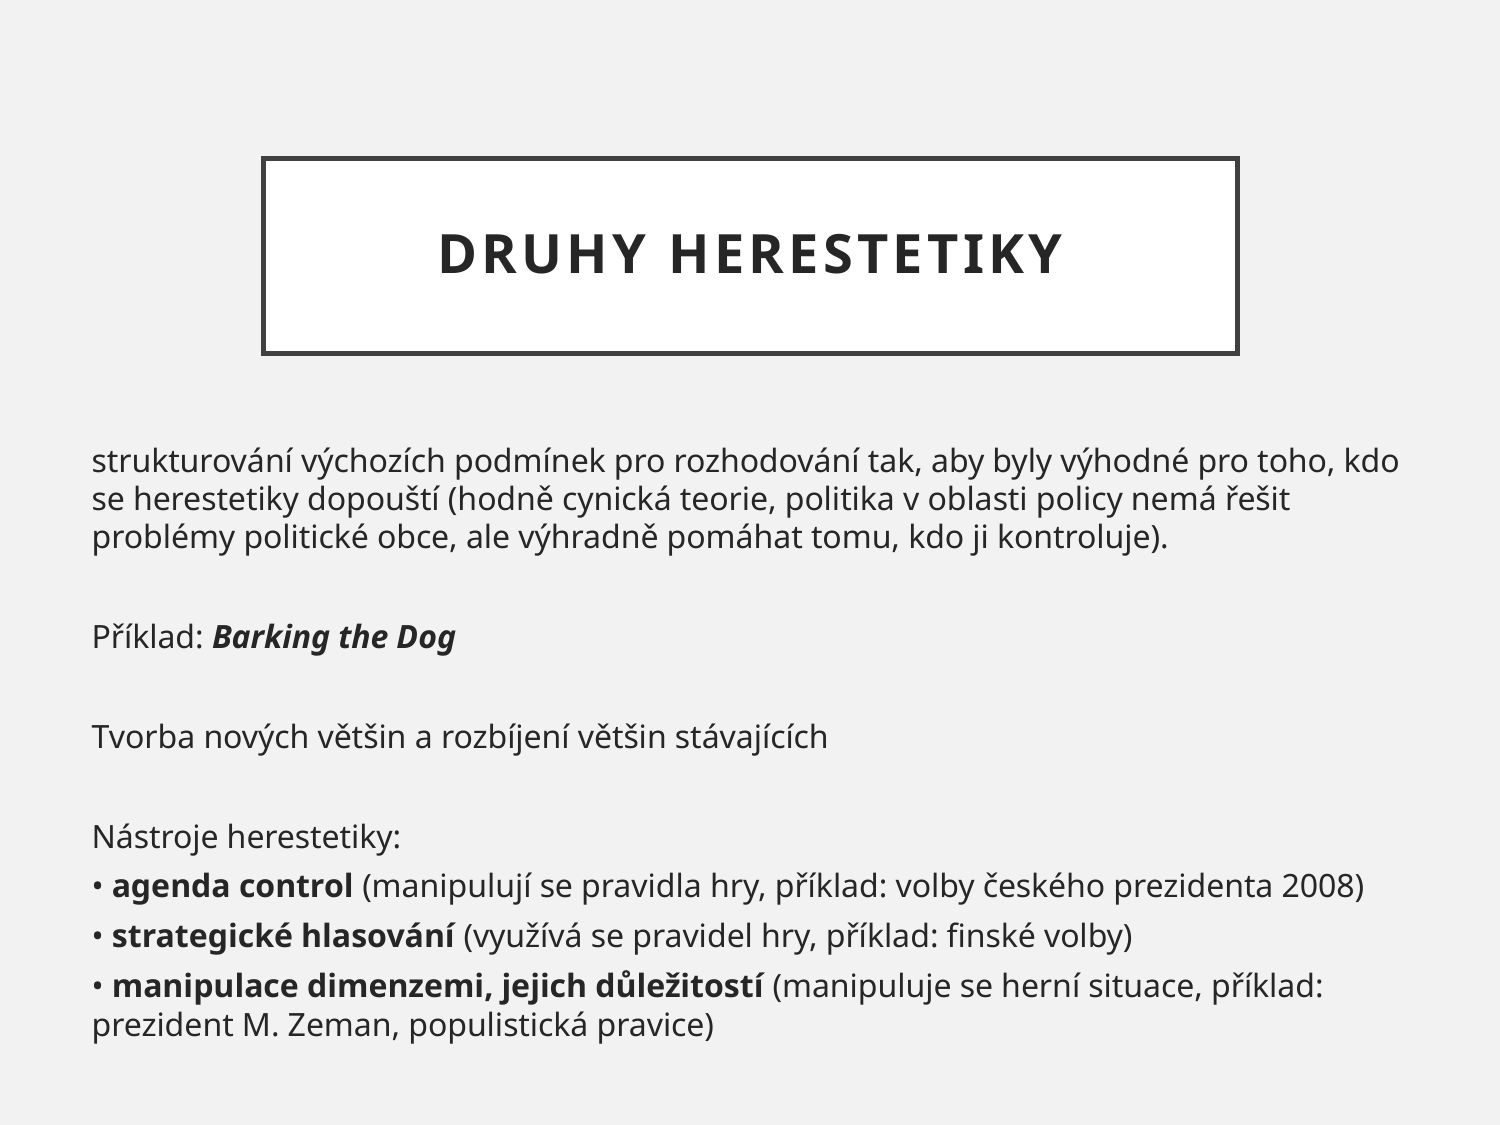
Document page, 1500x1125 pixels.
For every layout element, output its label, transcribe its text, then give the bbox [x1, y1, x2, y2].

list strukturování výchozích podmínek pro rozhodování tak, aby byly výhodné pro toho, kdo se herestetiky dopouští (hodně cynická teorie, politika v oblasti policy nemá řešit problémy politické obce, ale výhradně pomáhat tomu, kdo ji kontroluje). Příklad: Barking the Dog Tvorba nových většin a rozbíjení většin stávajících Nástroje herestetiky: • agenda control (manipulují se pravidla hry, příklad: volby českého prezidenta 2008) • strategické hlasování (využívá se pravidel hry, příklad: finské volby) • manipulace dimenzemi, jejich důležitostí (manipuluje se herní situace, příklad: prezident M. Zeman, populistická pravice) [76, 432, 1447, 1071]
title Druhy herestetiky [261, 156, 1240, 356]
